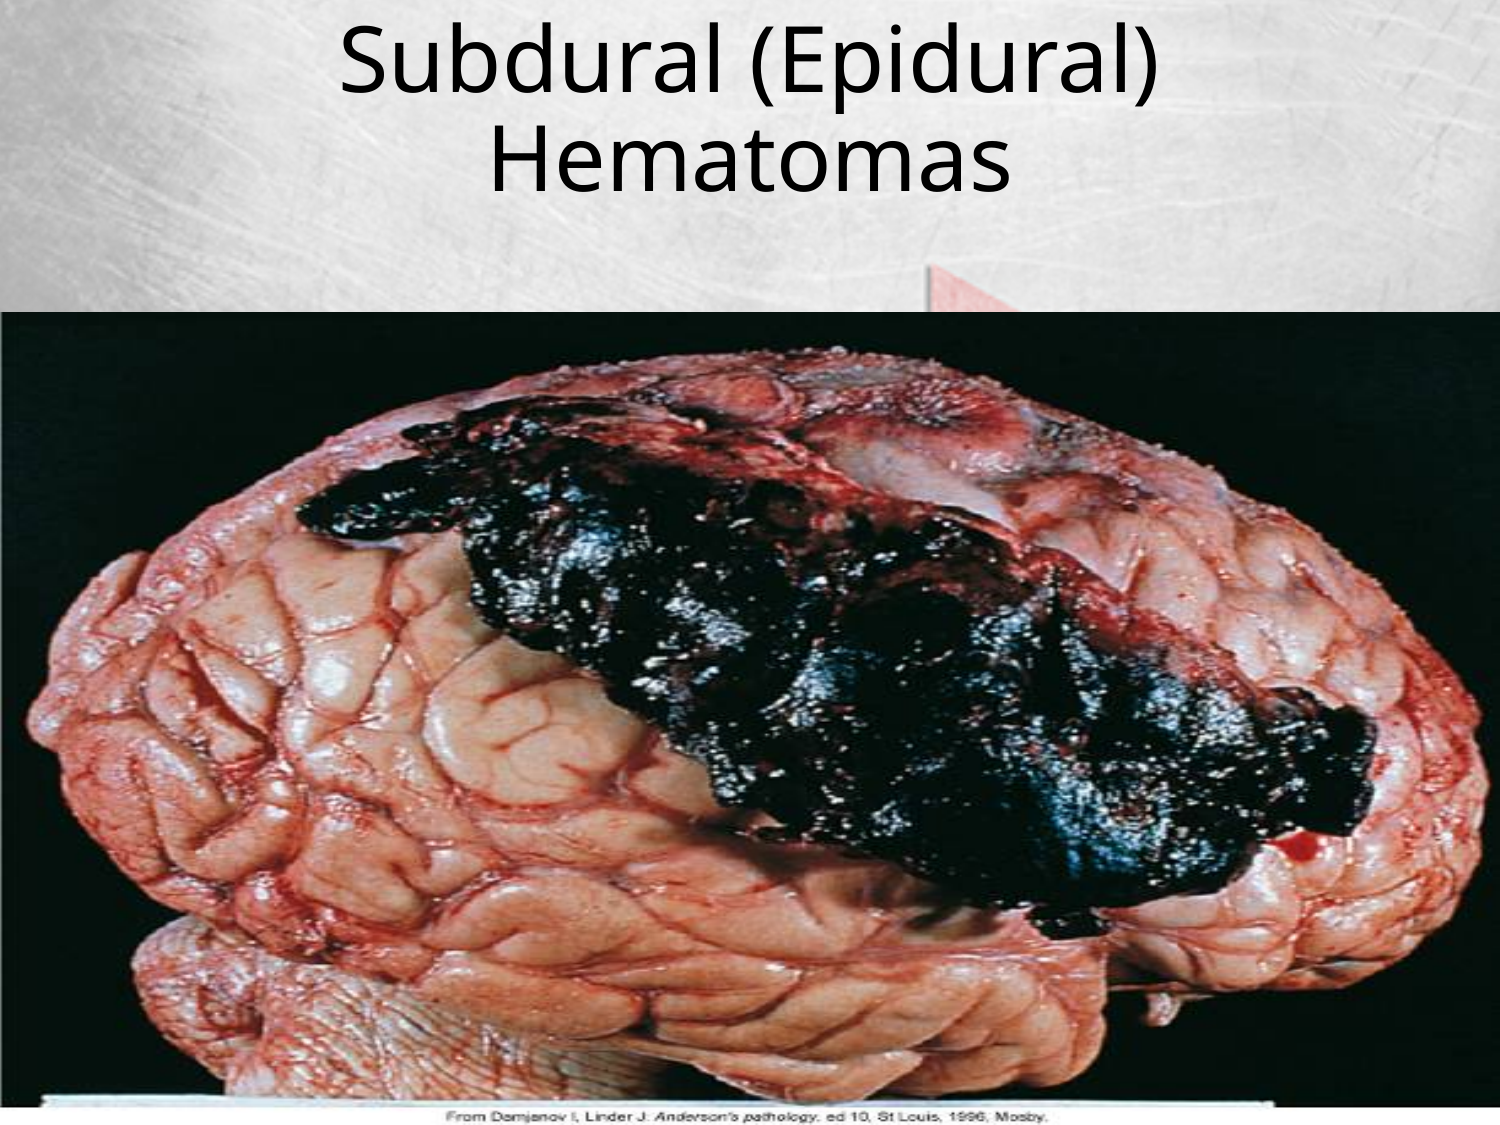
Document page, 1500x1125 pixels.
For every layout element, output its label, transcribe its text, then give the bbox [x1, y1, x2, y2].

title Subdural (Epidural) Hematomas [103, 0, 1397, 225]
picture [0, 312, 1500, 1125]
